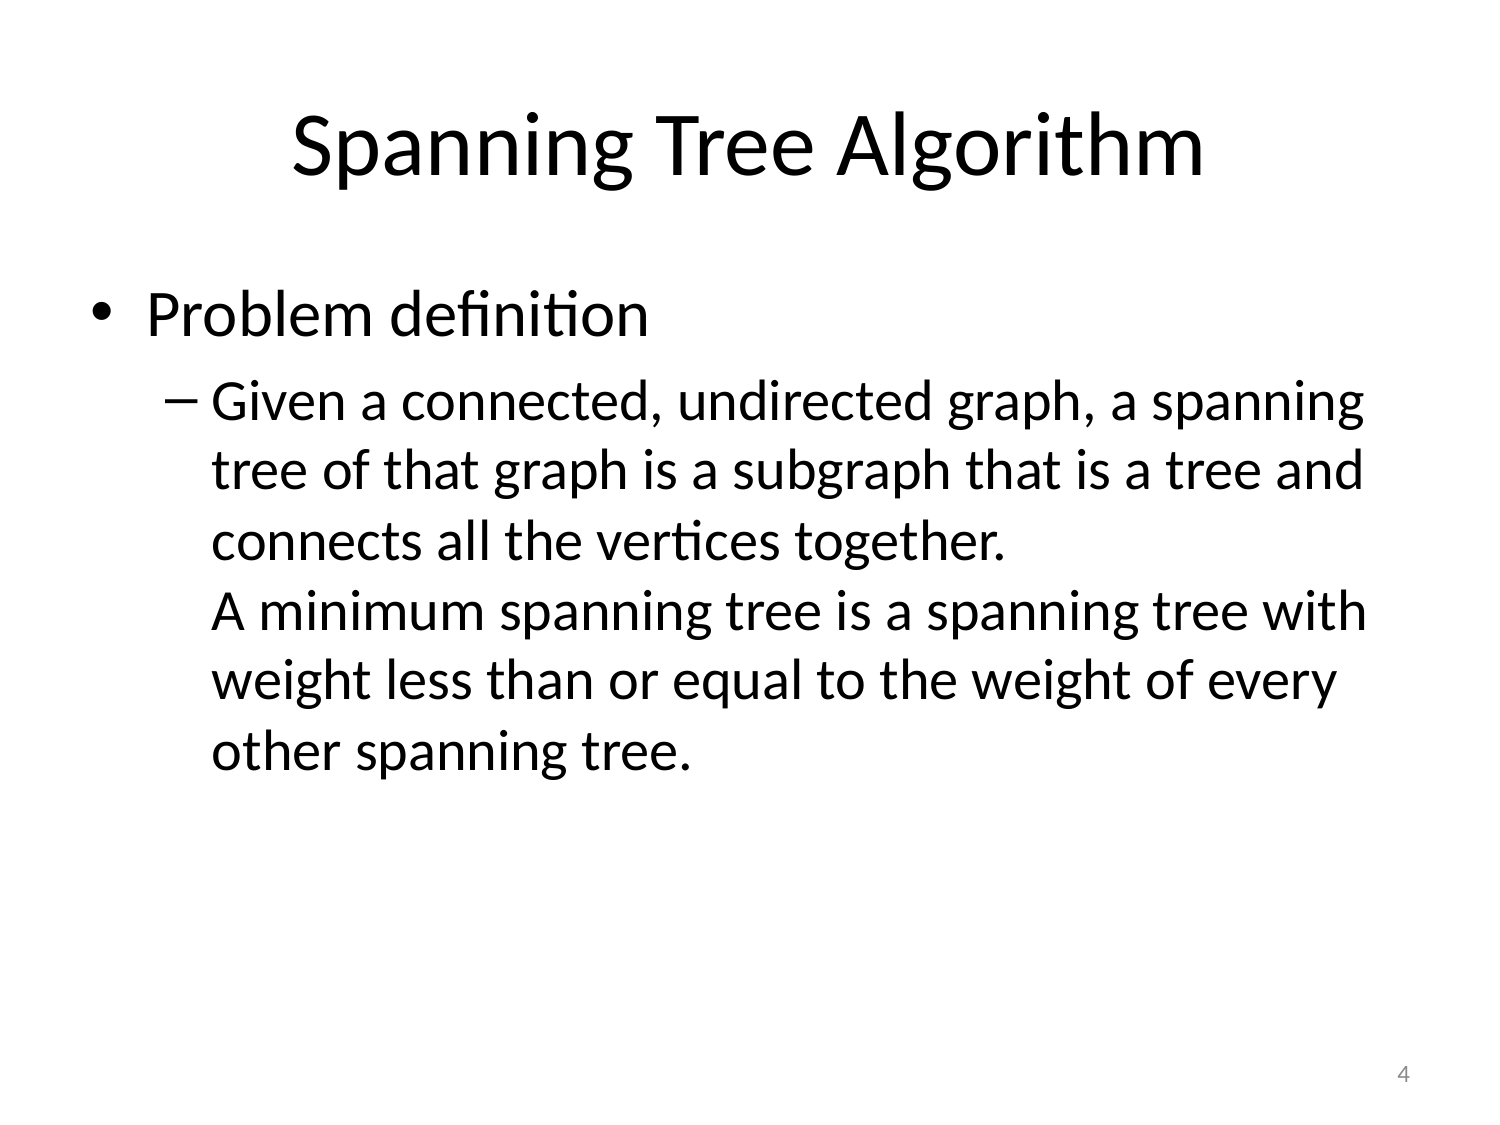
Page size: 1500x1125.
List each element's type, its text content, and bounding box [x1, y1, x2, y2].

title Spanning Tree Algorithm [75, 45, 1425, 233]
slide_number 4 [1074, 1042, 1425, 1103]
list Problem definition Given a connected, undirected graph, a spanning tree of that graph is a subgraph that is a tree and connects all the vertices together. A minimum spanning tree is a spanning tree with weight less than or equal to the weight of every other spanning tree. [75, 262, 1425, 1005]
